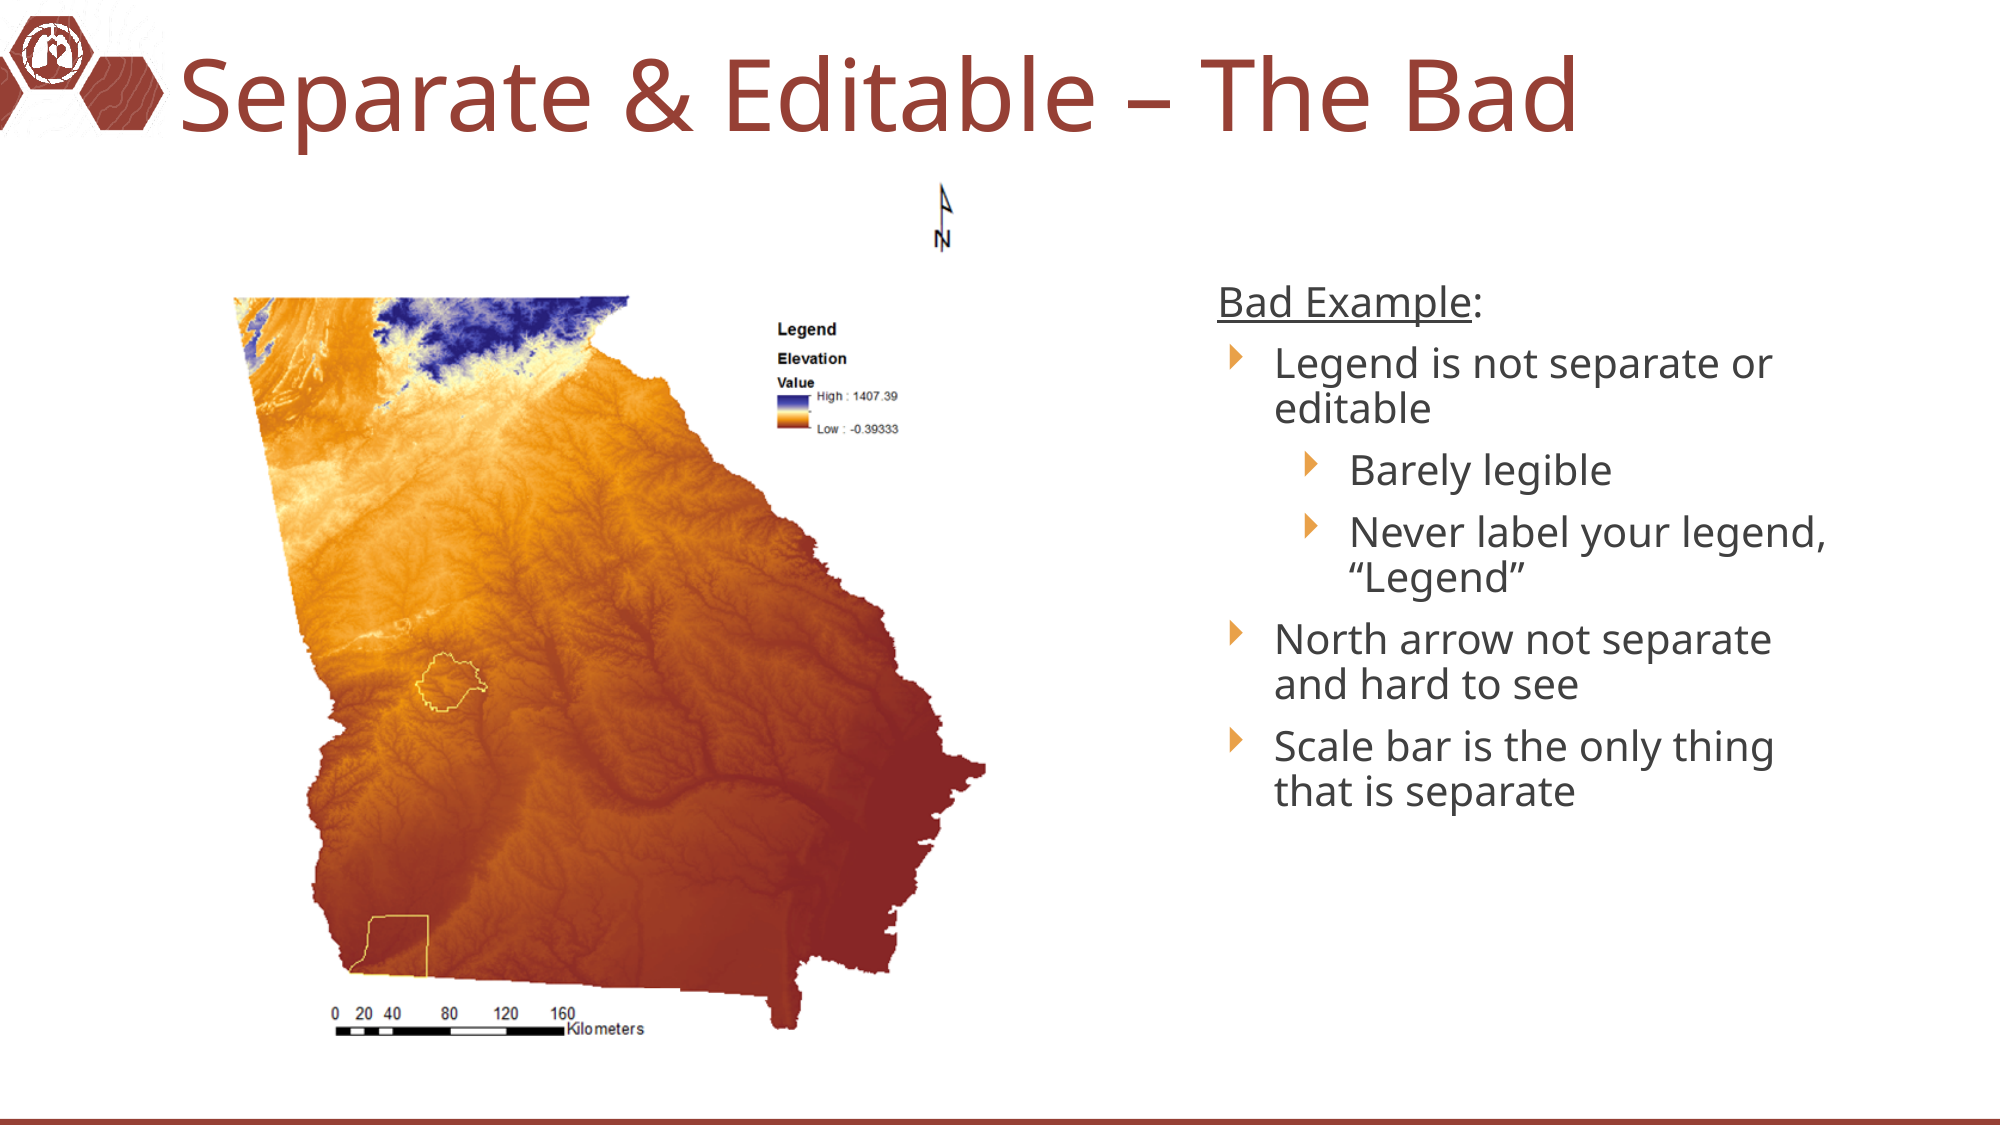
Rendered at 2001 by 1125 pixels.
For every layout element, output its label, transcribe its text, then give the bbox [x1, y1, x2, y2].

title Separate & Editable – The Bad [164, 59, 1843, 139]
list Bad Example: Legend is not separate or editable Barely legible Never label your legend, “Legend” North arrow not separate and hard to see Scale bar is the only thing that is separate [1202, 273, 1843, 883]
picture [0, 0, 1727, 1118]
